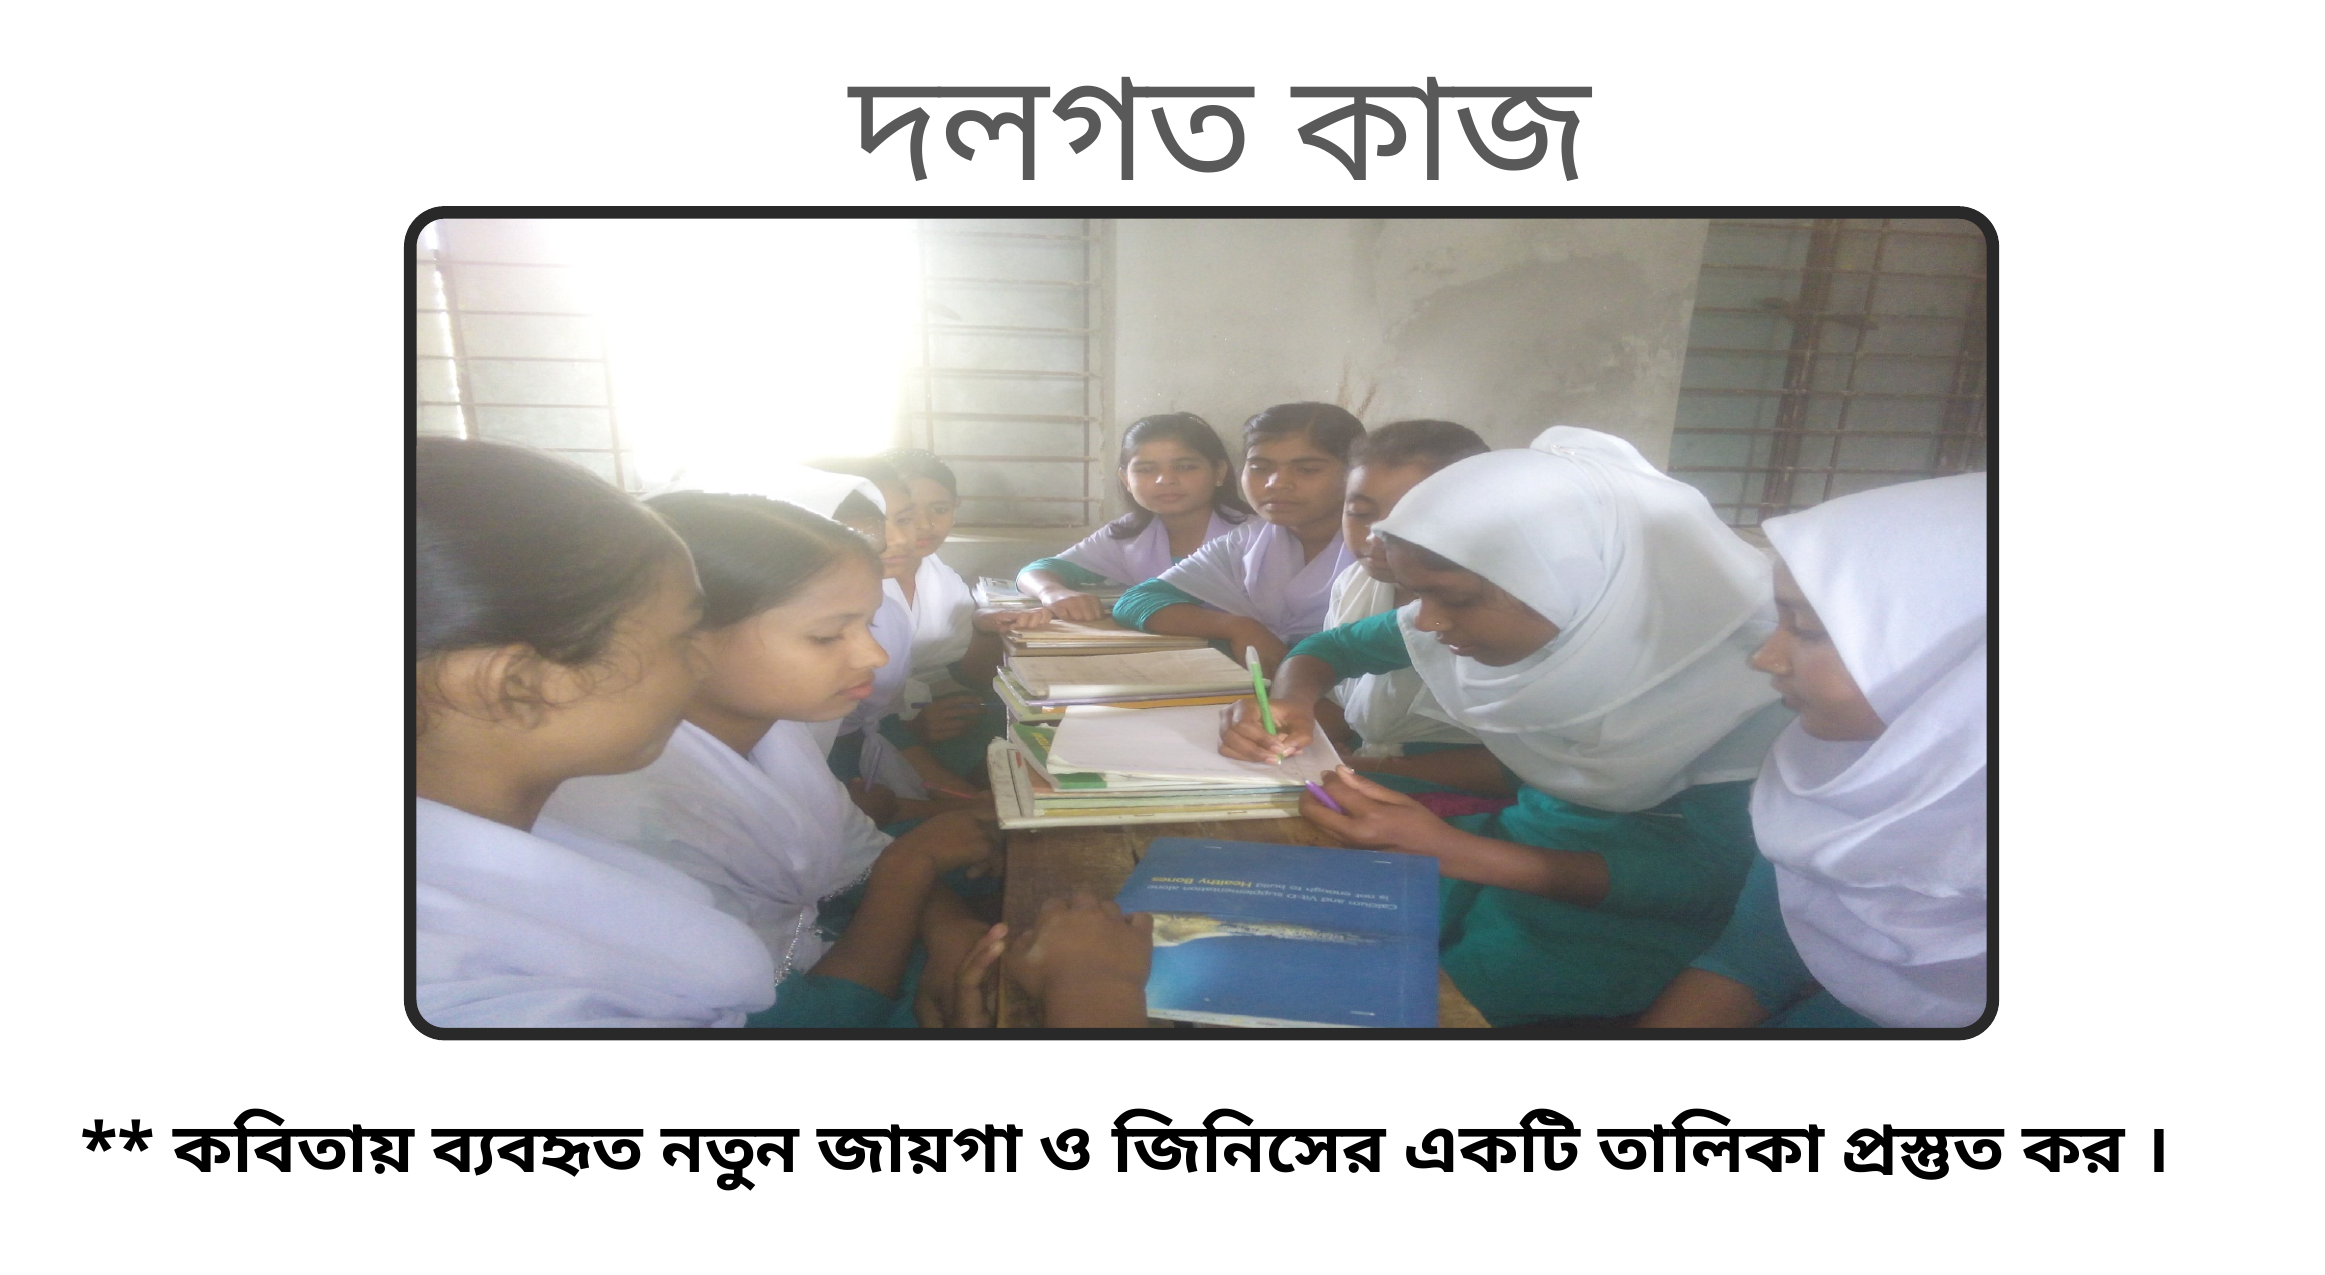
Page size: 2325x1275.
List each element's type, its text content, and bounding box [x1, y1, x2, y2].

list ** কবিতায় ব্যবহৃত নতুন জায়গা ও জিনিসের একটি তালিকা প্রস্তুত কর । [19, 1005, 2287, 1261]
picture [409, 212, 1994, 1035]
title দলগত কাজ [736, 14, 1744, 206]
